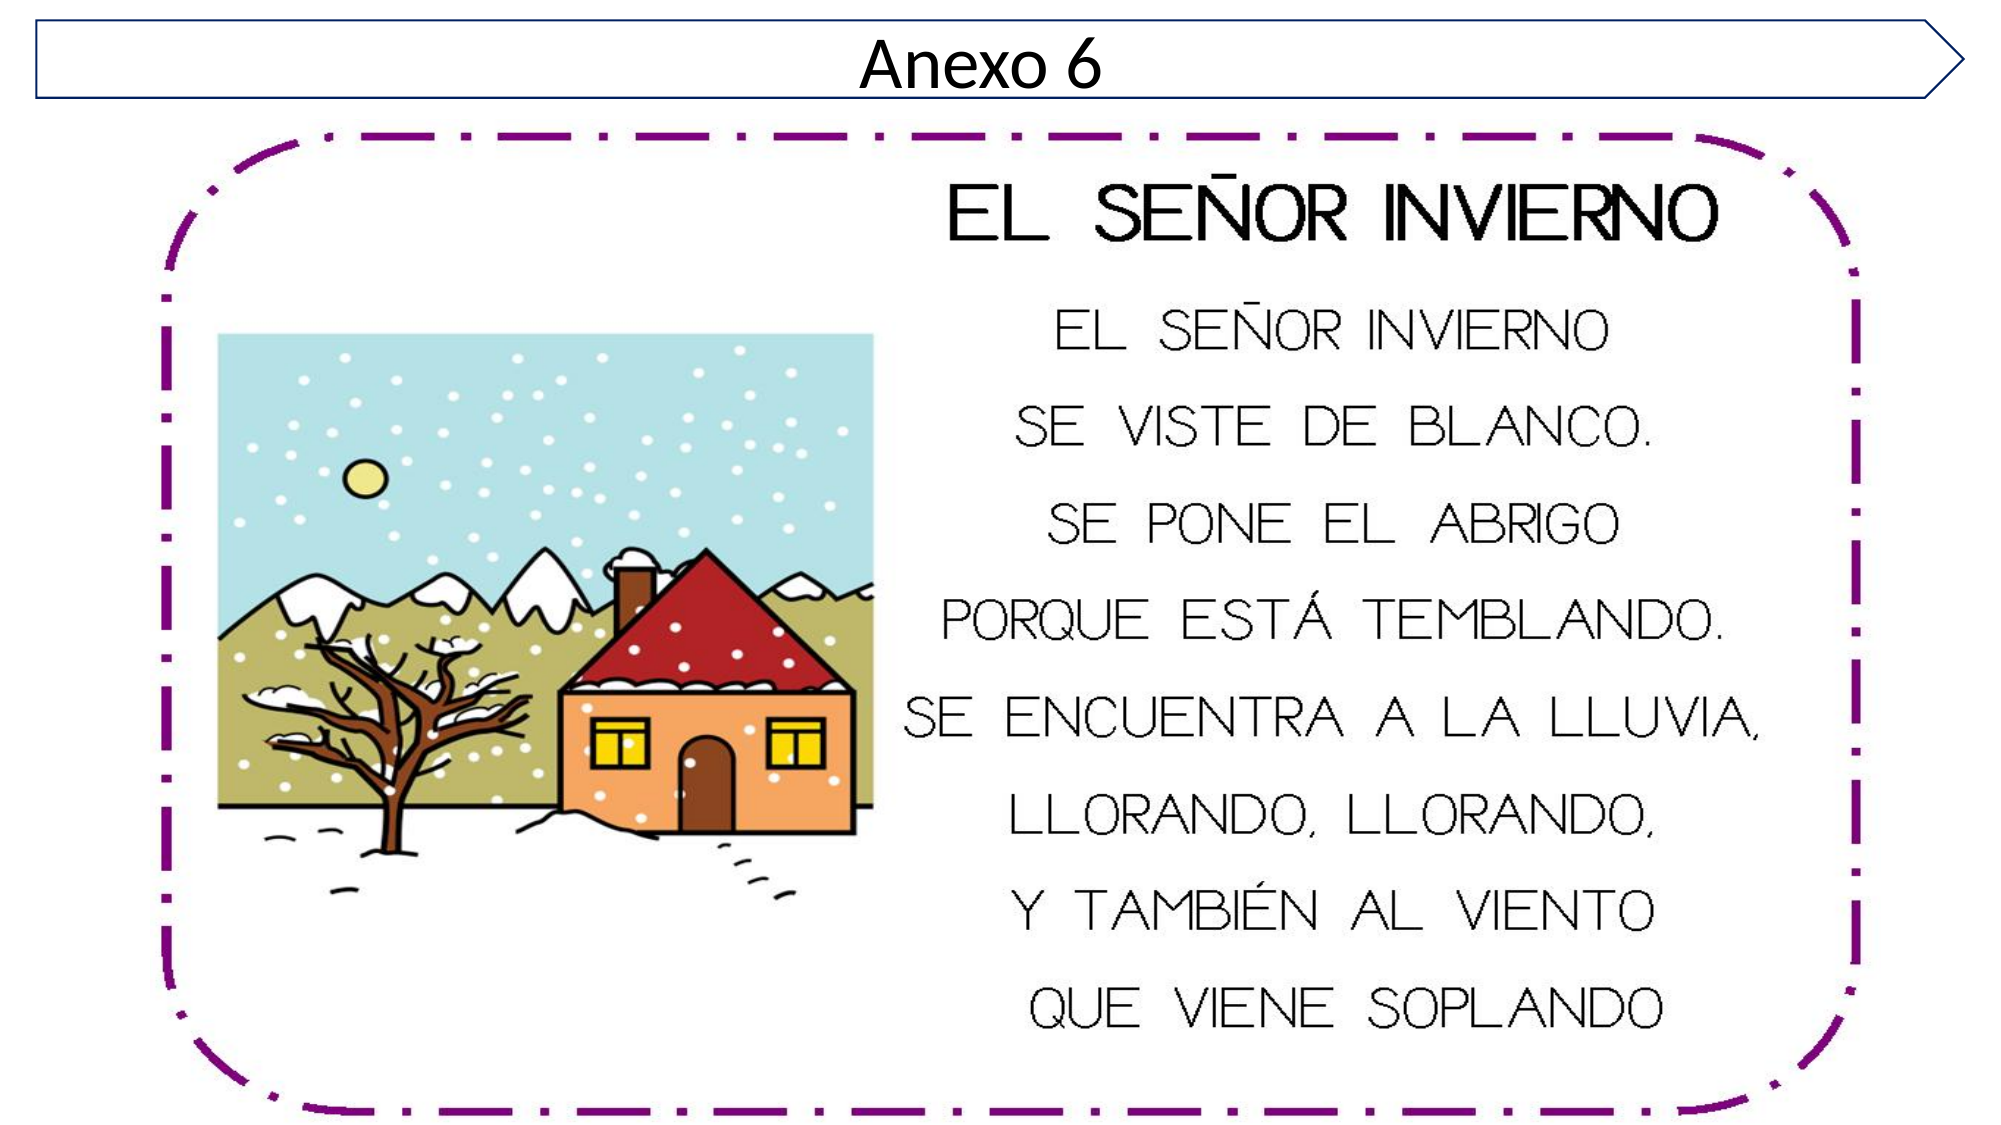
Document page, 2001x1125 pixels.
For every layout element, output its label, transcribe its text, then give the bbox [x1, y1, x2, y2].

picture [149, 119, 1881, 1125]
text_box Anexo 6 [35, 19, 1966, 99]
